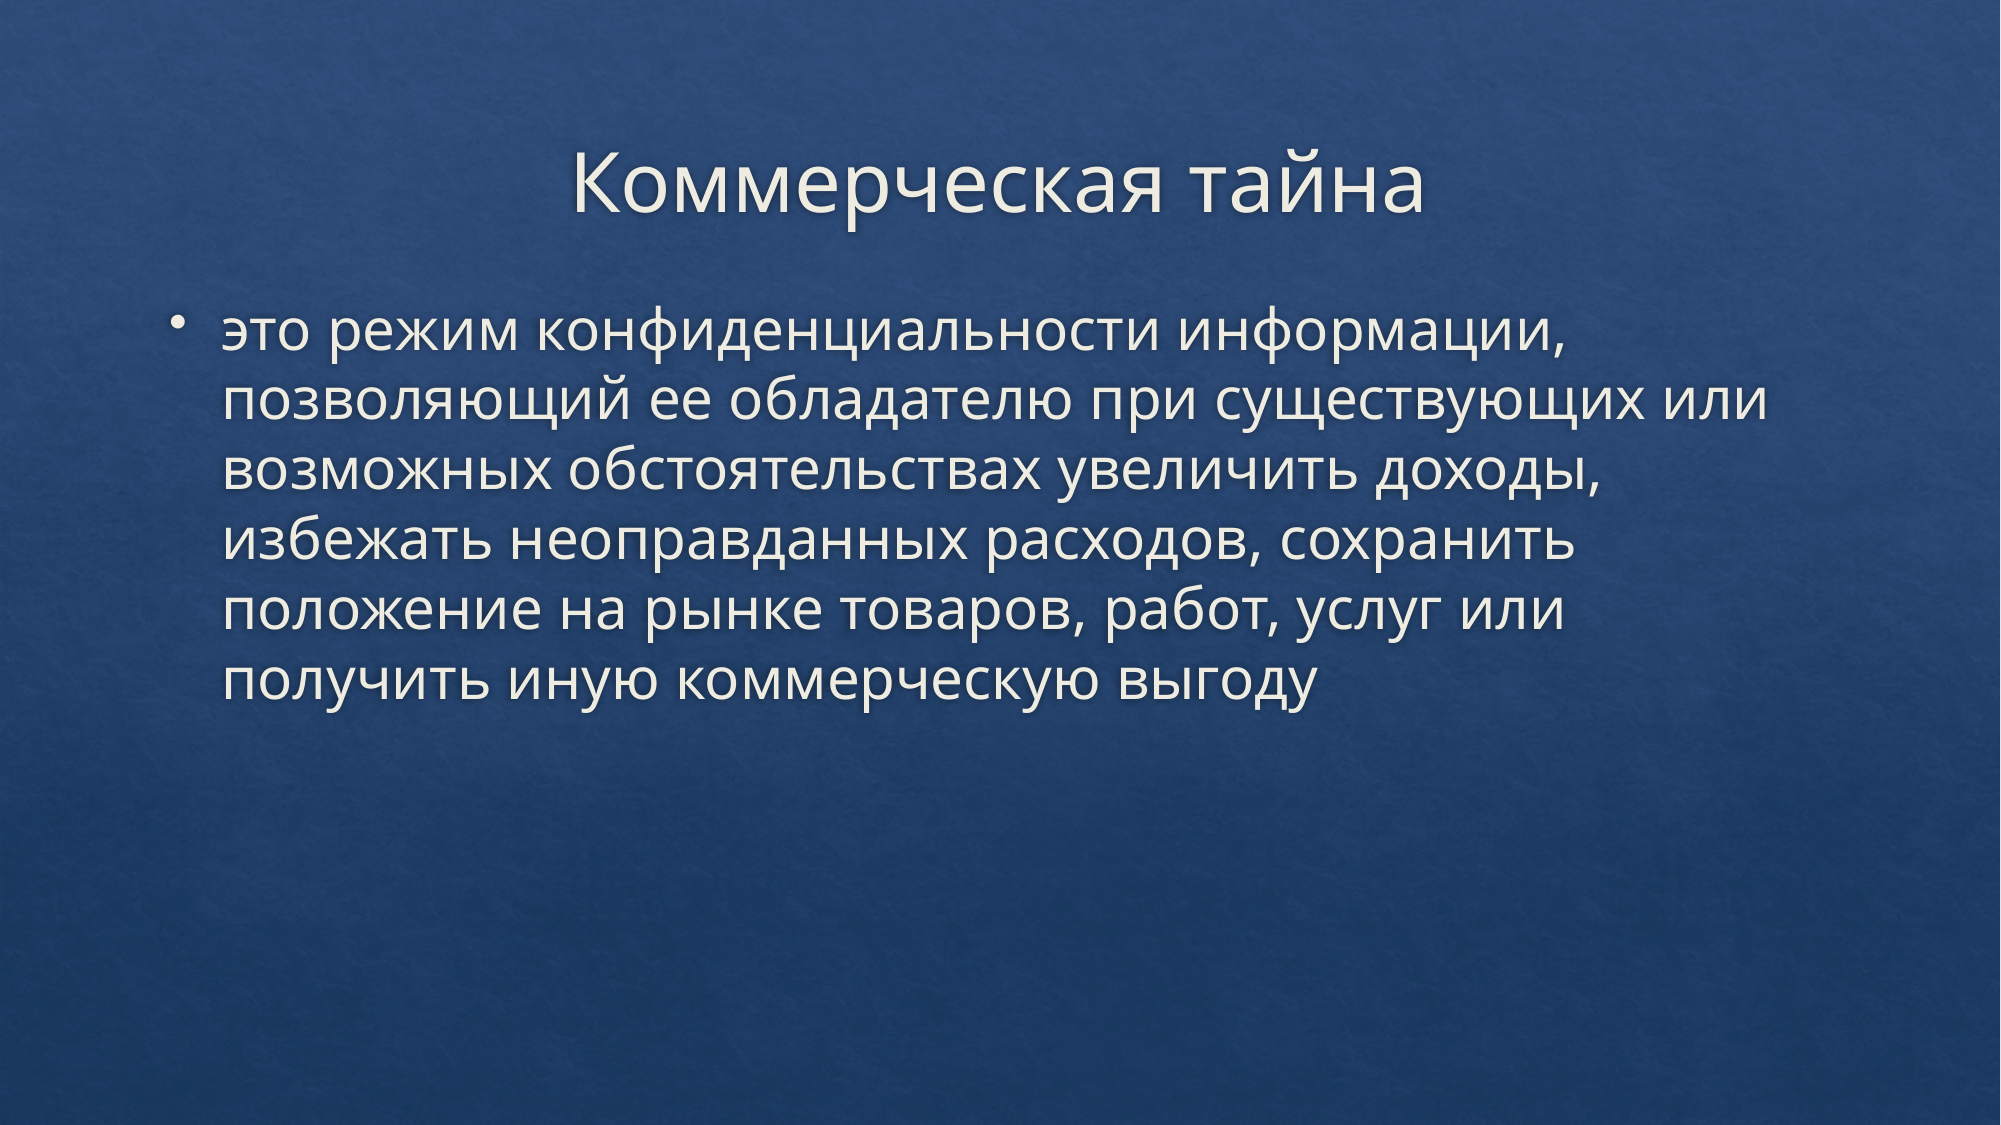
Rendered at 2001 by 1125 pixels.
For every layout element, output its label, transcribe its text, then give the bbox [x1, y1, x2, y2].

title Коммерческая тайна [149, 99, 1849, 260]
list это режим конфиденциальности информации, позволяющий ее обладателю при существующих или возможных обстоятельствах увеличить доходы, избежать неоправданных расходов, сохранить положение на рынке товаров, работ, услуг или получить иную коммерческую выгоду [149, 284, 1849, 950]
